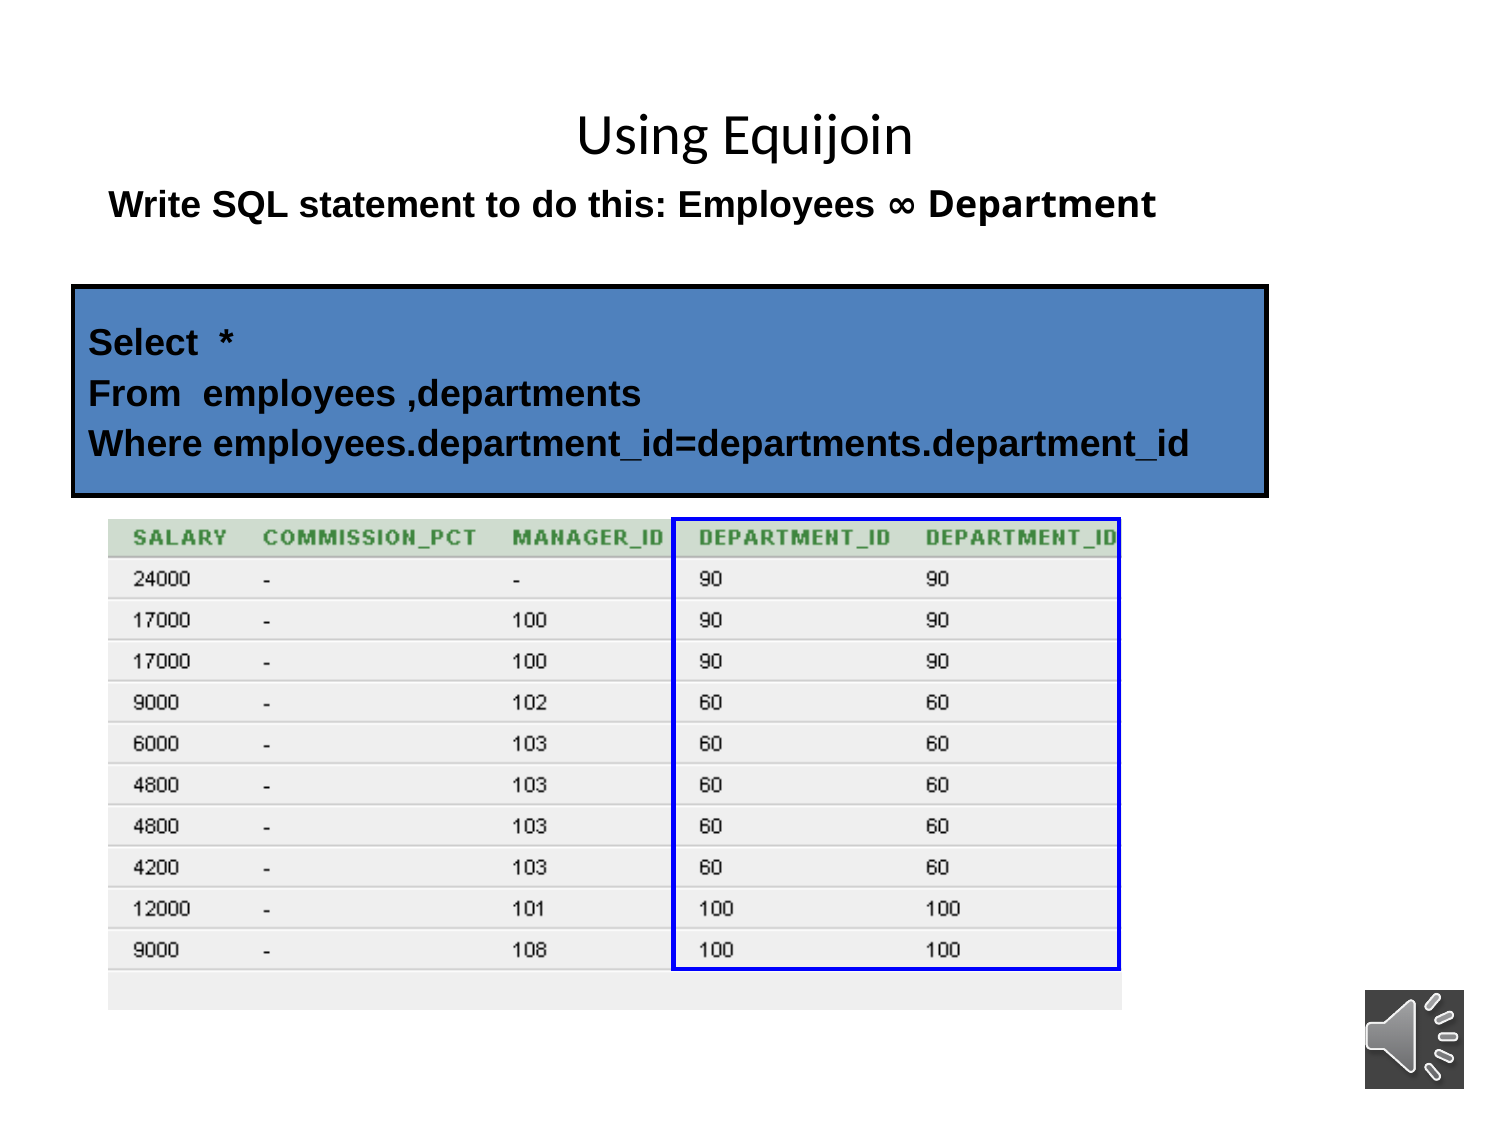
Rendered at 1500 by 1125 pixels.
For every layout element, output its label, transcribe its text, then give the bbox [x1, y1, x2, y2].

picture [107, 519, 1122, 1010]
text_box Select * From employees ,departments Where employees.department_id=departments.department_id [73, 286, 1267, 496]
text_box Write SQL statement to do this: Employees ∞ Department [93, 172, 1173, 233]
title Using Equijoin [145, 87, 1346, 174]
picture [1364, 989, 1465, 1090]
